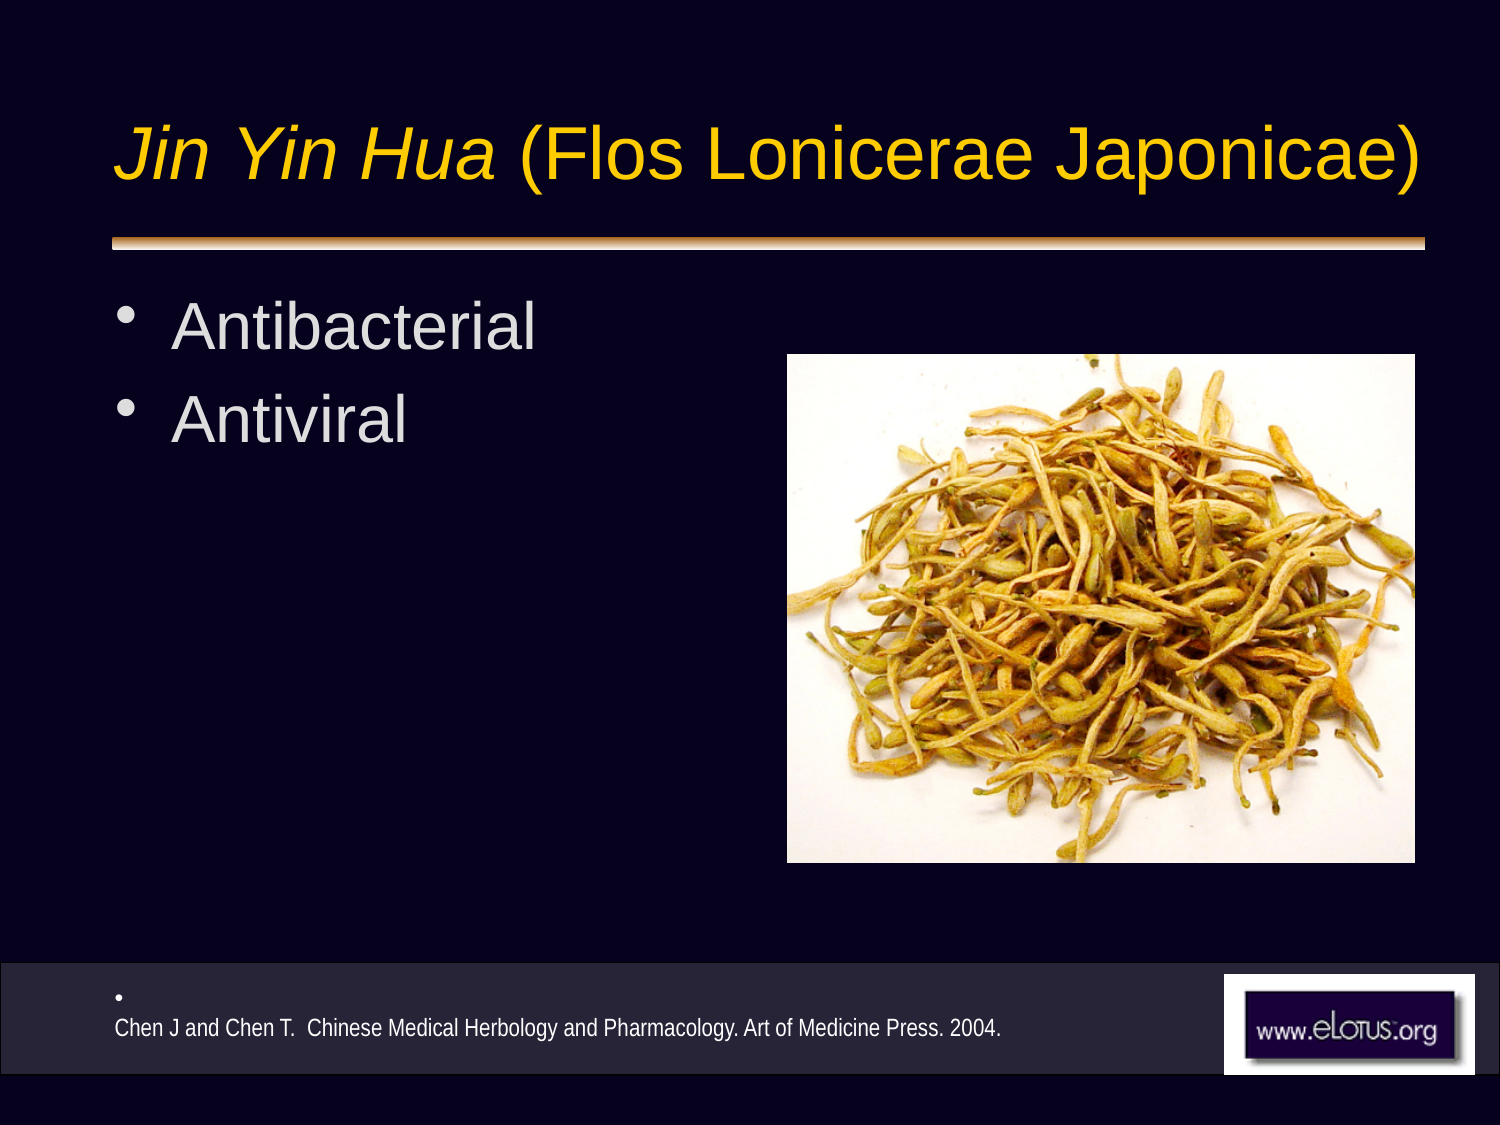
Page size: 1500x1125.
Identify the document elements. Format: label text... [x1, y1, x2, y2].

picture [787, 353, 1415, 863]
list Antibacterial Antiviral [99, 274, 738, 963]
title Jin Yin Hua (Flos Lonicerae Japonicae) [99, 87, 1451, 213]
text_box [99, 975, 1213, 1004]
text_box Chen J and Chen T. Chinese Medical Herbology and Pharmacology. Art of Medicine Press. 2004. [99, 1004, 1213, 1050]
picture [1224, 974, 1475, 1075]
